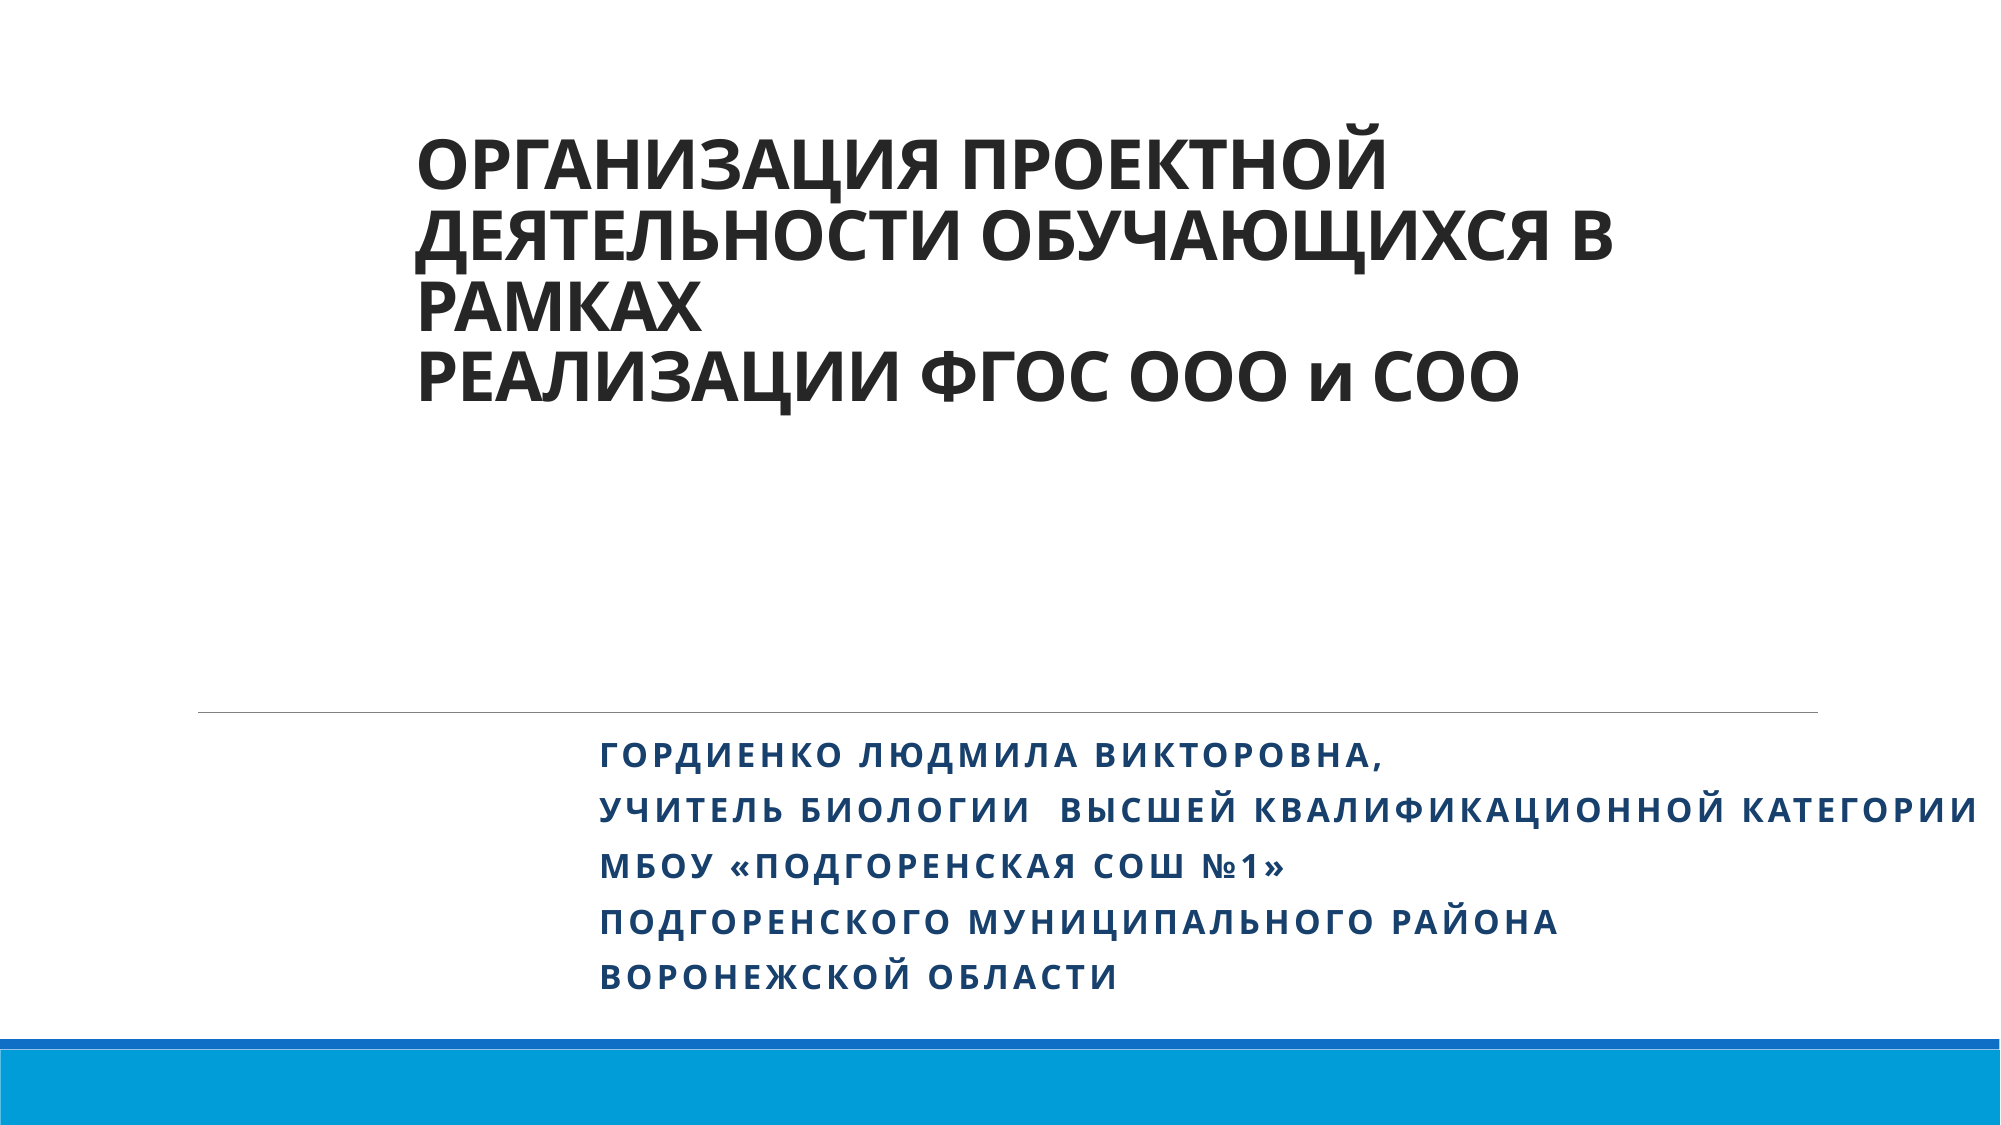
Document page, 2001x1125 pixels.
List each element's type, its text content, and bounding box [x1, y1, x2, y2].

subtitle Гордиенко Людмила Викторовна, учитель биологии высшей квалификационной категории МБОУ «Подгоренская СОШ №1» Подгоренского муниципального района Воронежской области [584, 730, 2000, 1041]
title ОРГАНИЗАЦИЯ ПРОЕКТНОЙ ДЕЯТЕЛЬНОСТИ ОБУЧАЮЩИХСЯ В РАМКАХ РЕАЛИЗАЦИИ ФГОС ООО и СОО [400, 124, 1830, 506]
